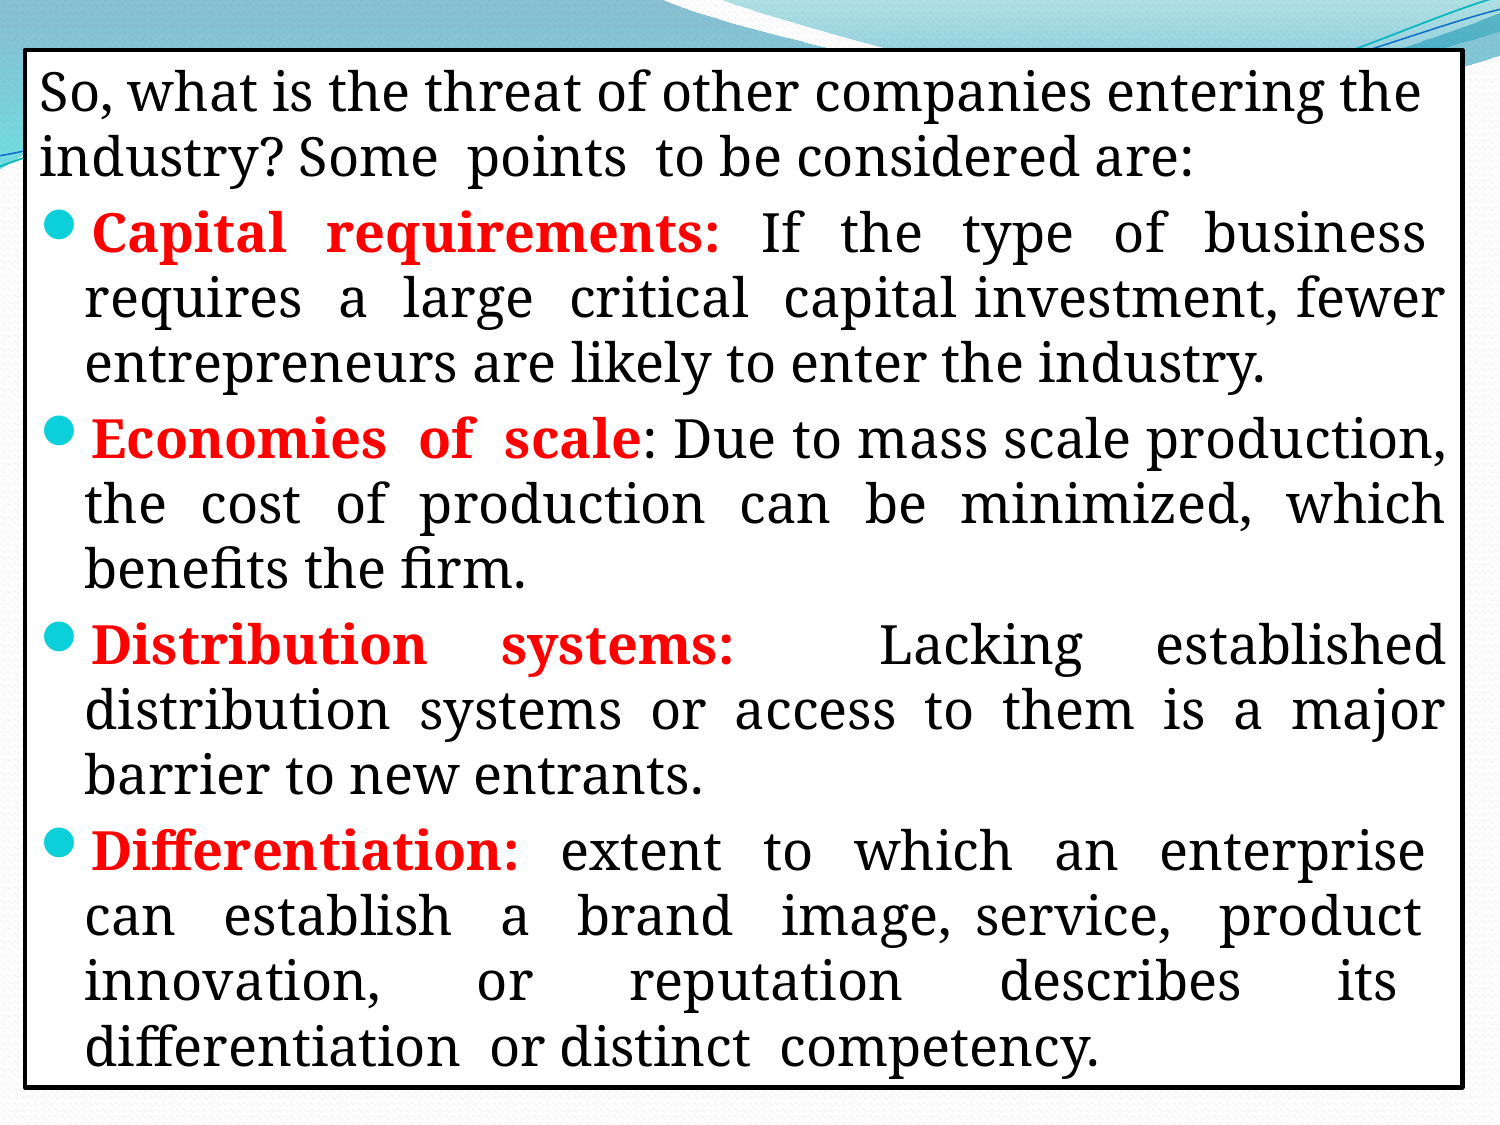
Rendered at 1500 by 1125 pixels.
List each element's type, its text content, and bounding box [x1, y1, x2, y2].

list So, what is the threat of other companies entering the industry? Some points to be considered are: Capital requirements: If the type of business requires a large critical capital investment, fewer entrepreneurs are likely to enter the industry. Economies of scale: Due to mass scale production, the cost of production can be minimized, which benefits the firm. Distribution systems: Lacking established distribution systems or access to them is a major barrier to new entrants. Differentiation: extent to which an enterprise can establish a brand image, service, product innovation, or reputation describes its differentiation or distinct competency. [23, 48, 1465, 1090]
